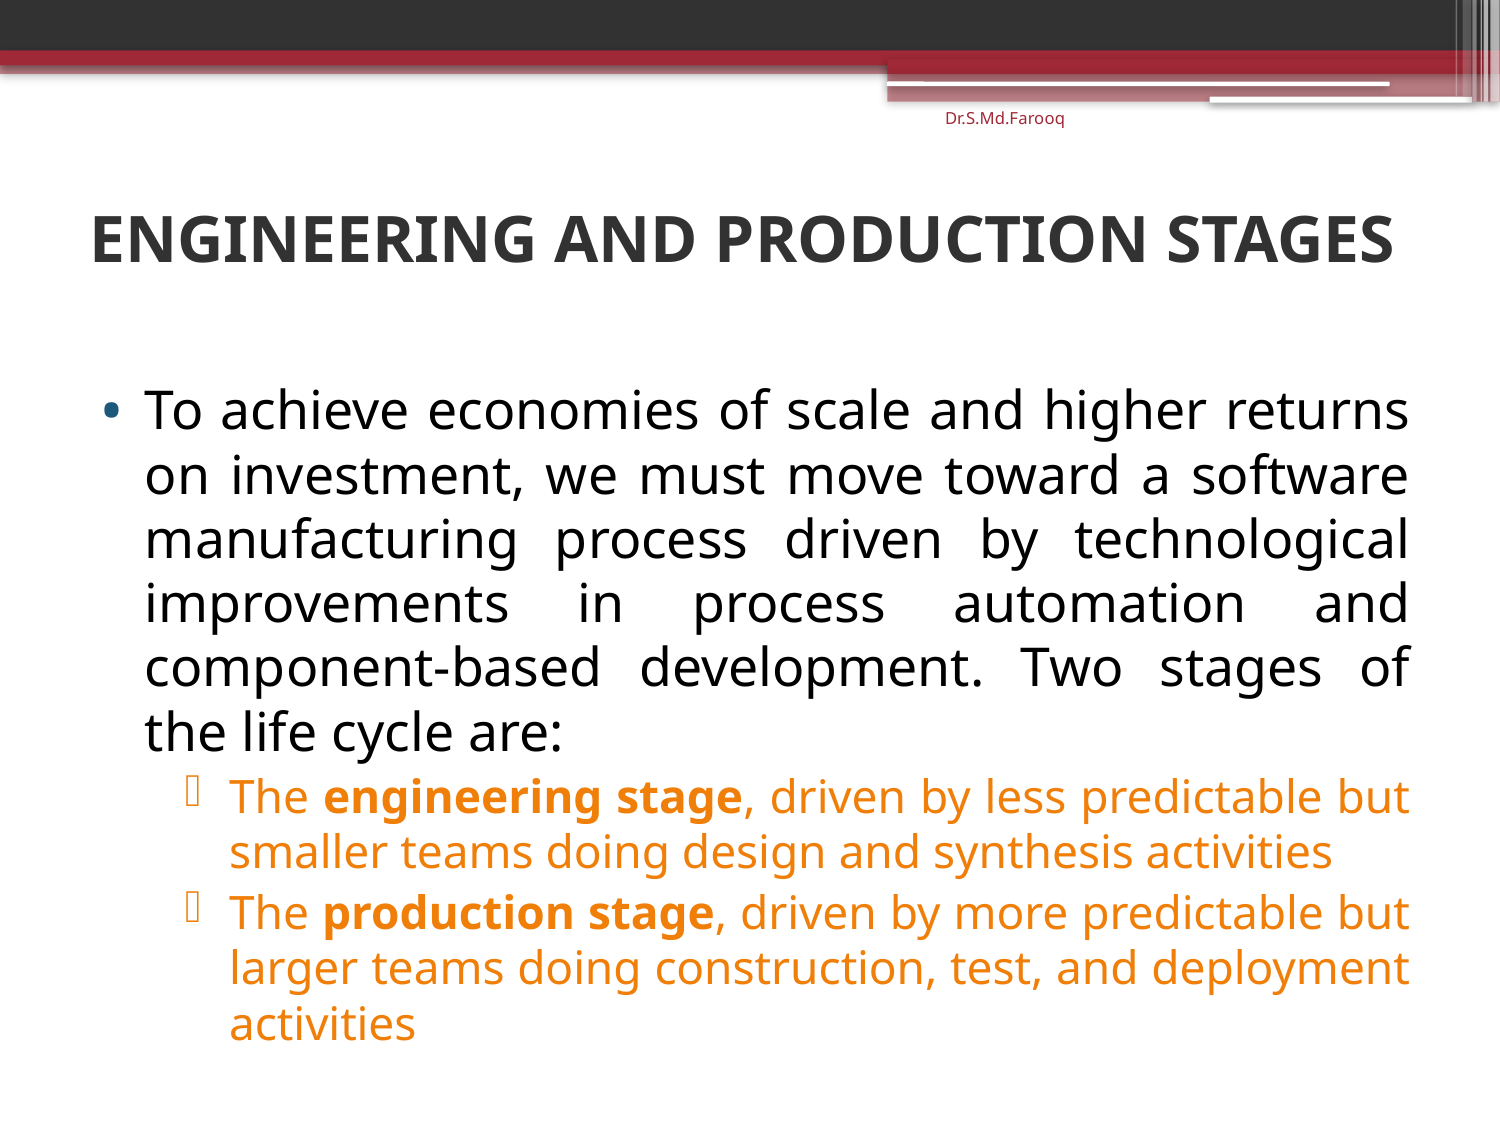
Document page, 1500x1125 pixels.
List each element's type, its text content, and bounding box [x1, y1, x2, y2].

footer Dr.S.Md.Farooq [862, 100, 1080, 176]
list To achieve economies of scale and higher returns on investment, we must move toward a software manufacturing process driven by technological improvements in process automation and component-based development. Two stages of the life cycle are: The engineering stage, driven by less predictable but smaller teams doing design and synthesis activities The production stage, driven by more predictable but larger teams doing construction, test, and deployment activities [75, 368, 1425, 1079]
title ENGINEERING AND PRODUCTION STAGES [75, 187, 1425, 363]
